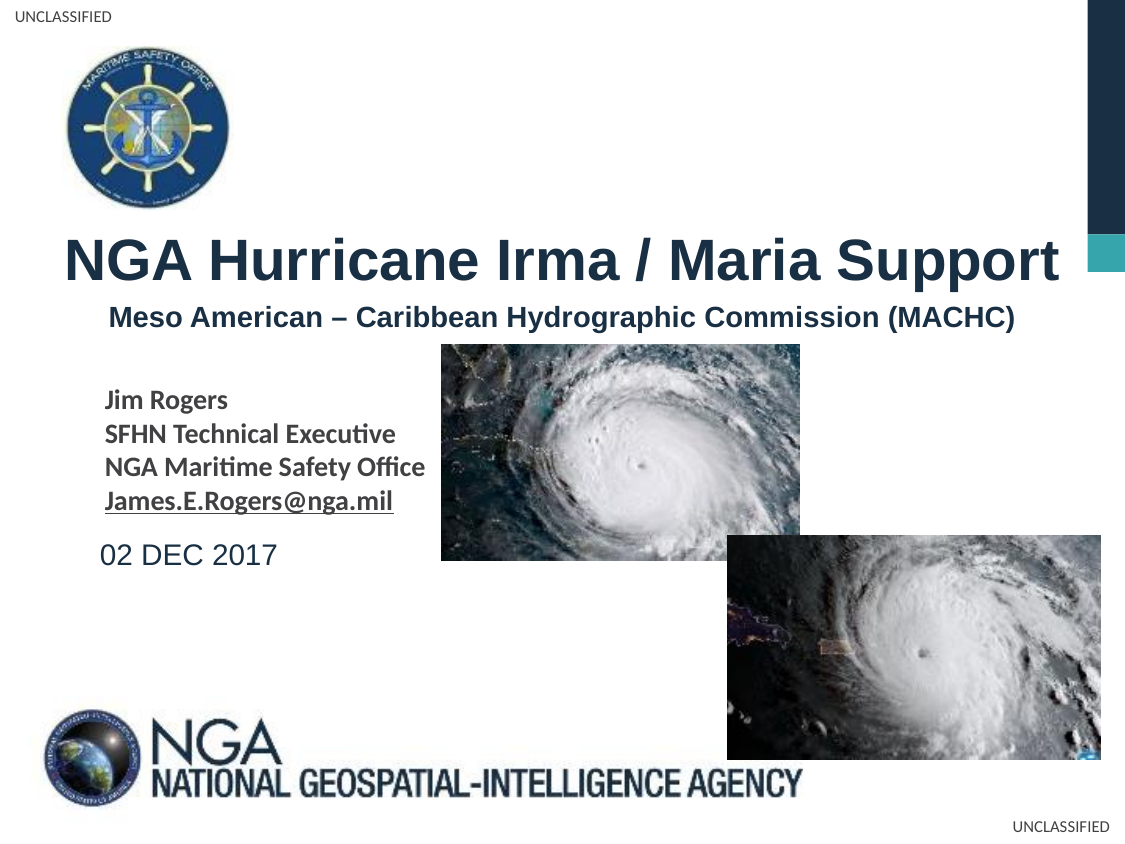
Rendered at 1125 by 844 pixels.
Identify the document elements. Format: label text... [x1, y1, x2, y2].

text_box UNCLASSIFIED [862, 808, 1125, 844]
list 02 DEC 2017 [99, 535, 374, 572]
text_box UNCLASSIFIED [0, 0, 263, 33]
text_box Jim Rogers SFHN Technical Executive NGA Maritime Safety Office James.E.Rogers@nga.mil [90, 373, 441, 591]
list NGA Hurricane Irma / Maria Support Meso American – Caribbean Hydrographic Commission (MACHC) [24, 222, 1100, 660]
picture [3, 0, 1125, 835]
